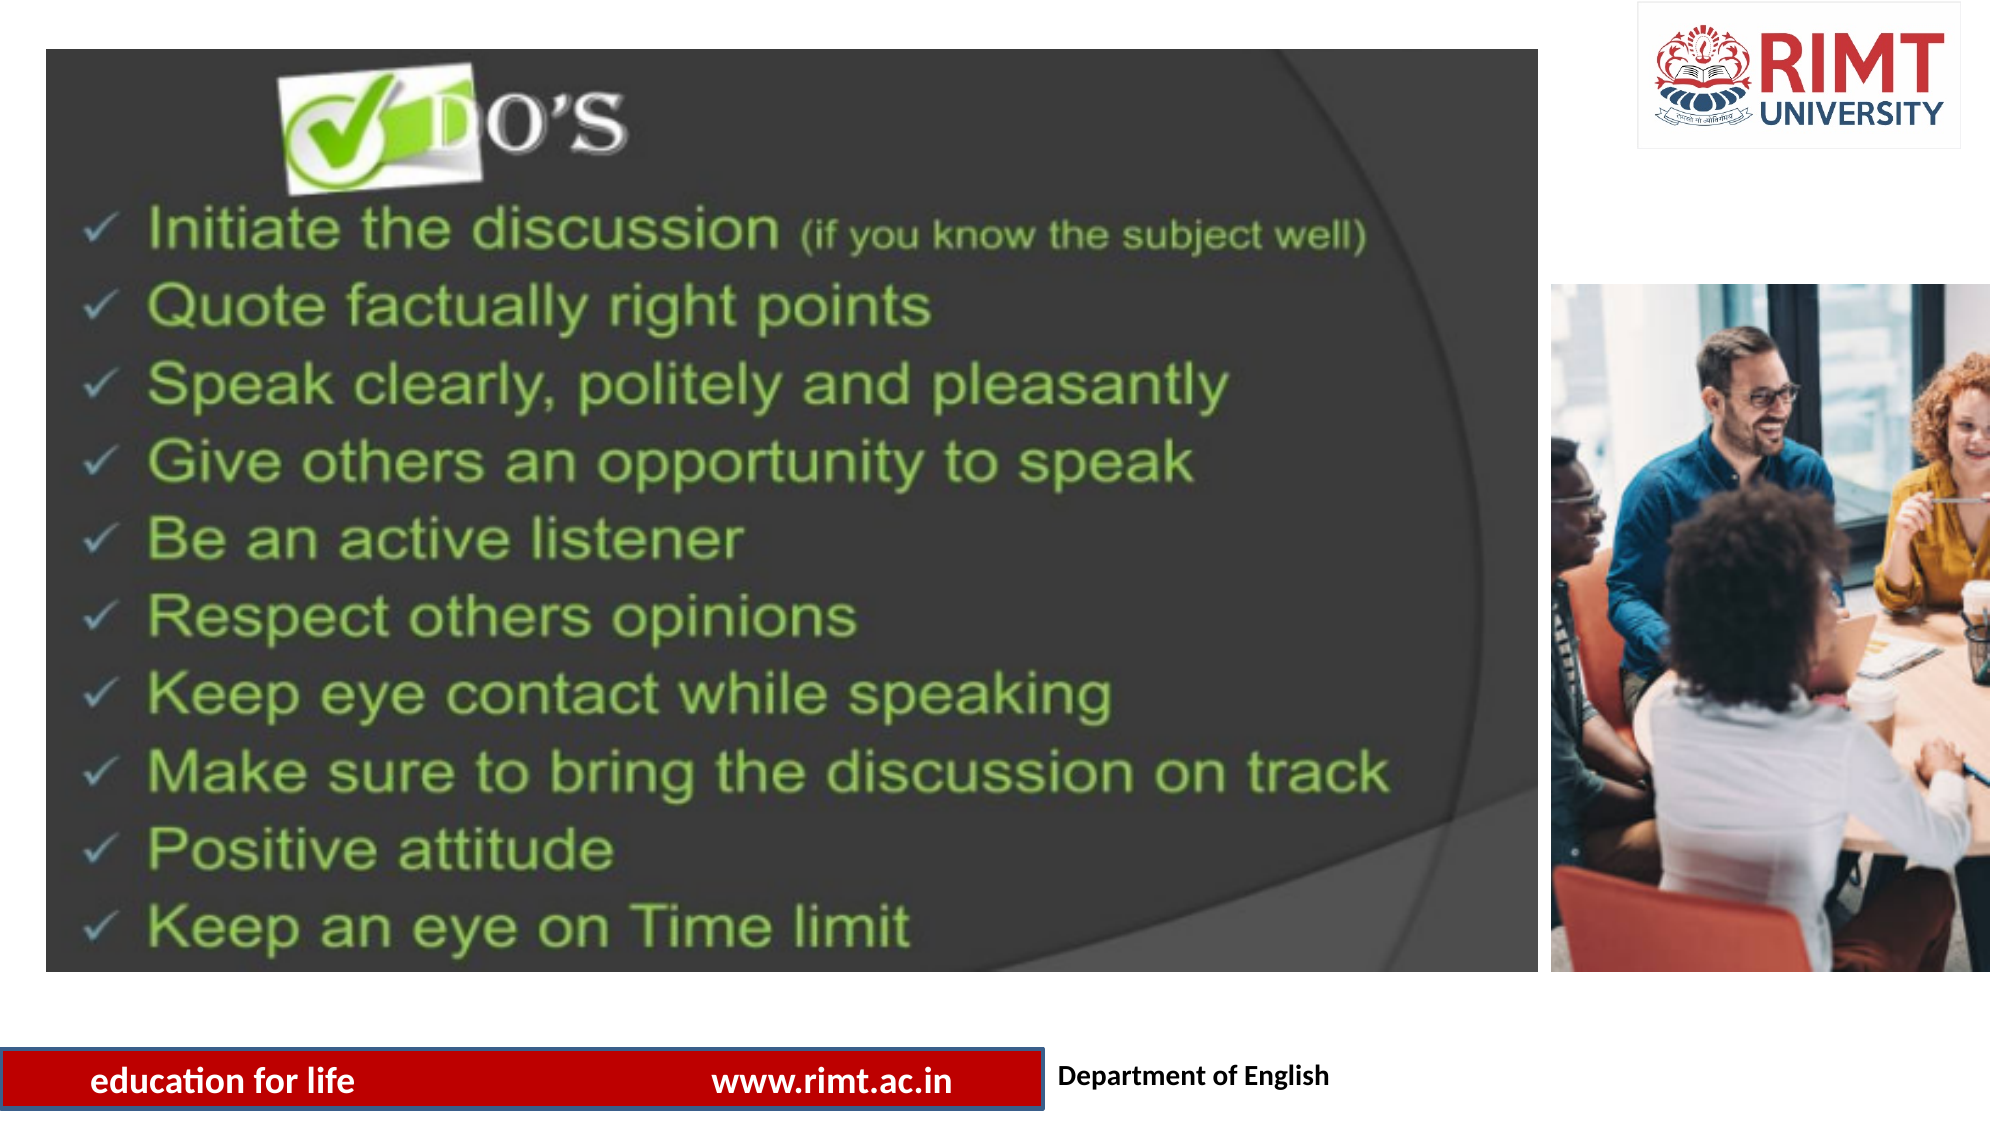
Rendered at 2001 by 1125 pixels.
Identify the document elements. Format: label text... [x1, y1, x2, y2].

text_box education for life www.rimt.ac.in [0, 1047, 1045, 1111]
picture [1551, 283, 1990, 972]
picture [1637, 1, 1961, 149]
text_box Department of English [1042, 1044, 1718, 1104]
picture [46, 49, 1538, 973]
